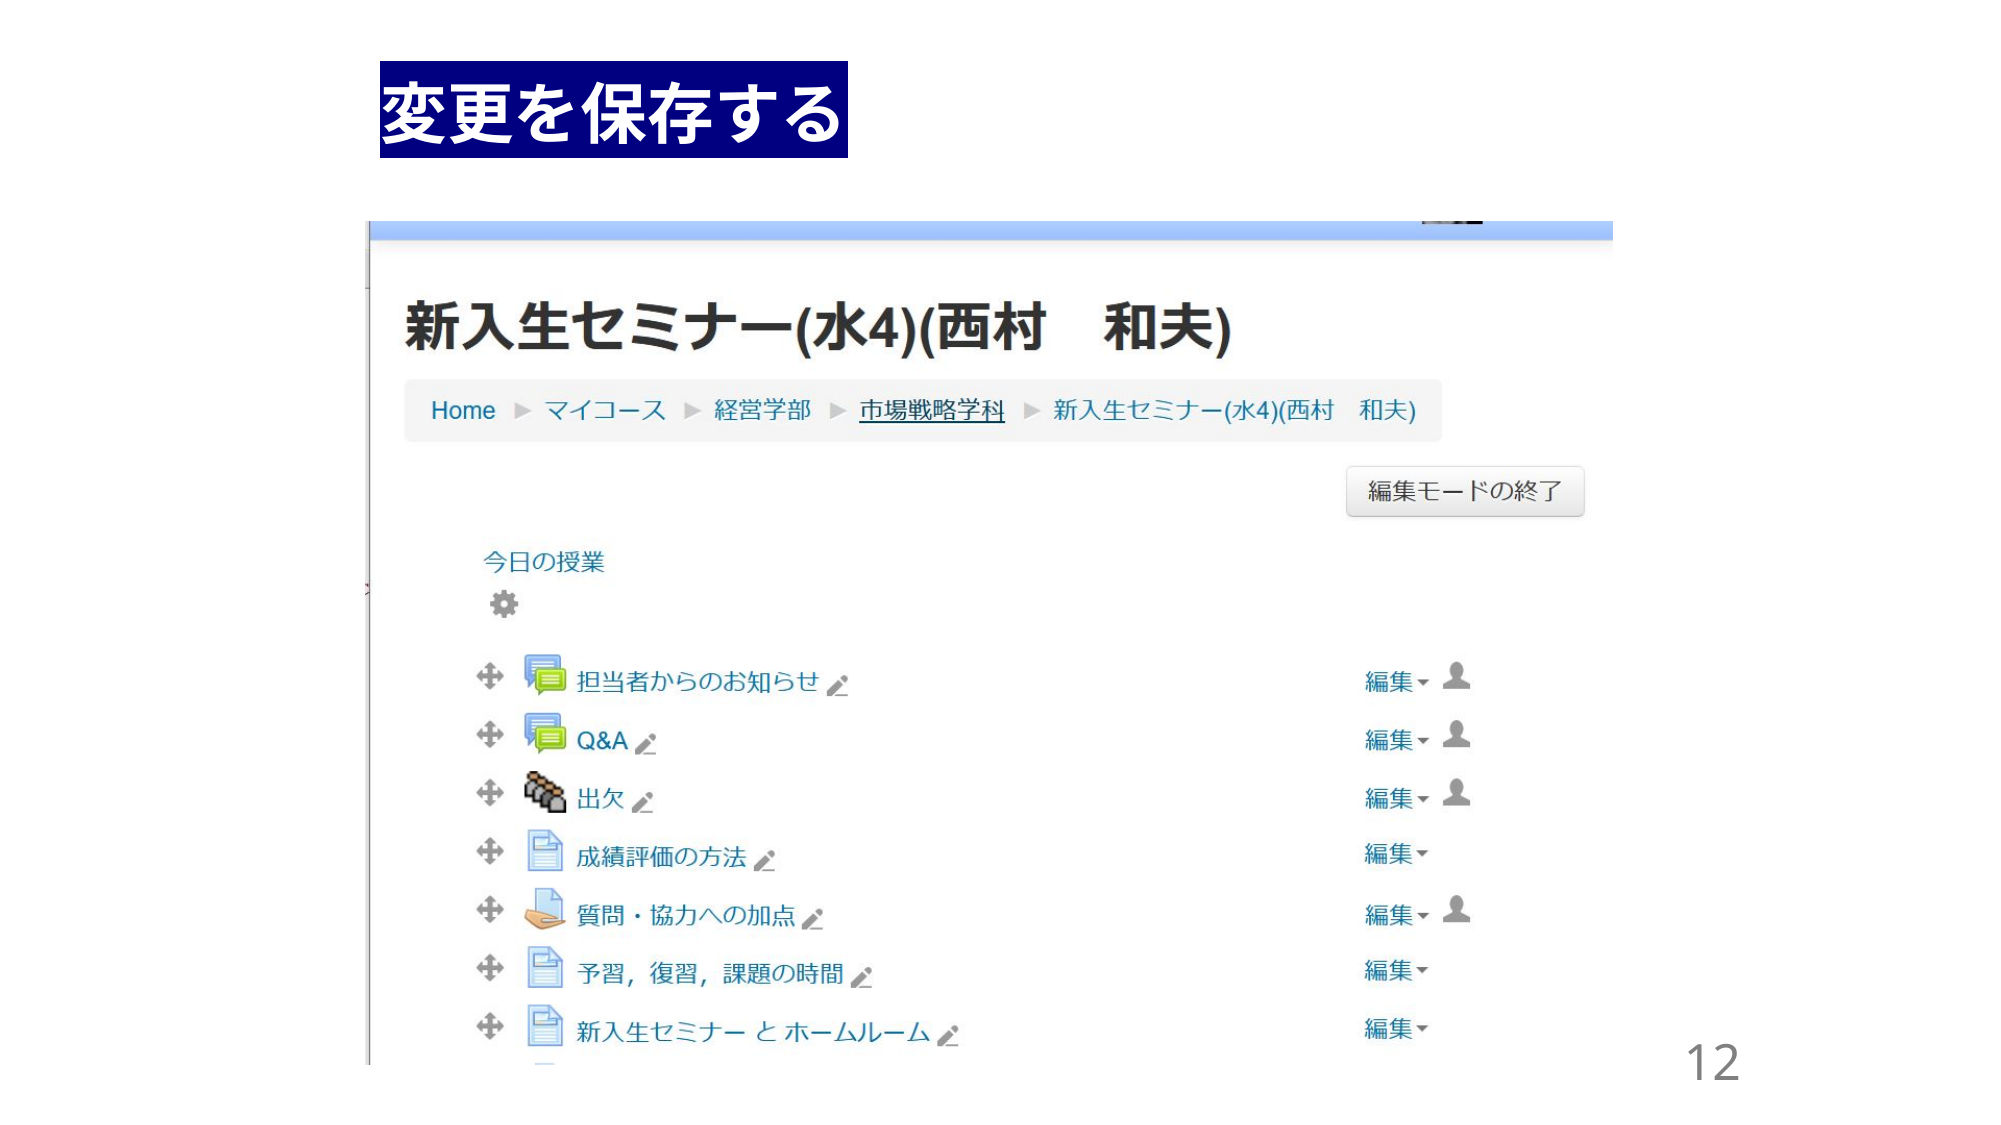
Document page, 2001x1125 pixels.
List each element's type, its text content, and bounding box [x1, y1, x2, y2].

title 変更を保存する [365, 59, 1000, 175]
slide_number 12 [1588, 1035, 1756, 1095]
picture [365, 221, 1613, 1065]
